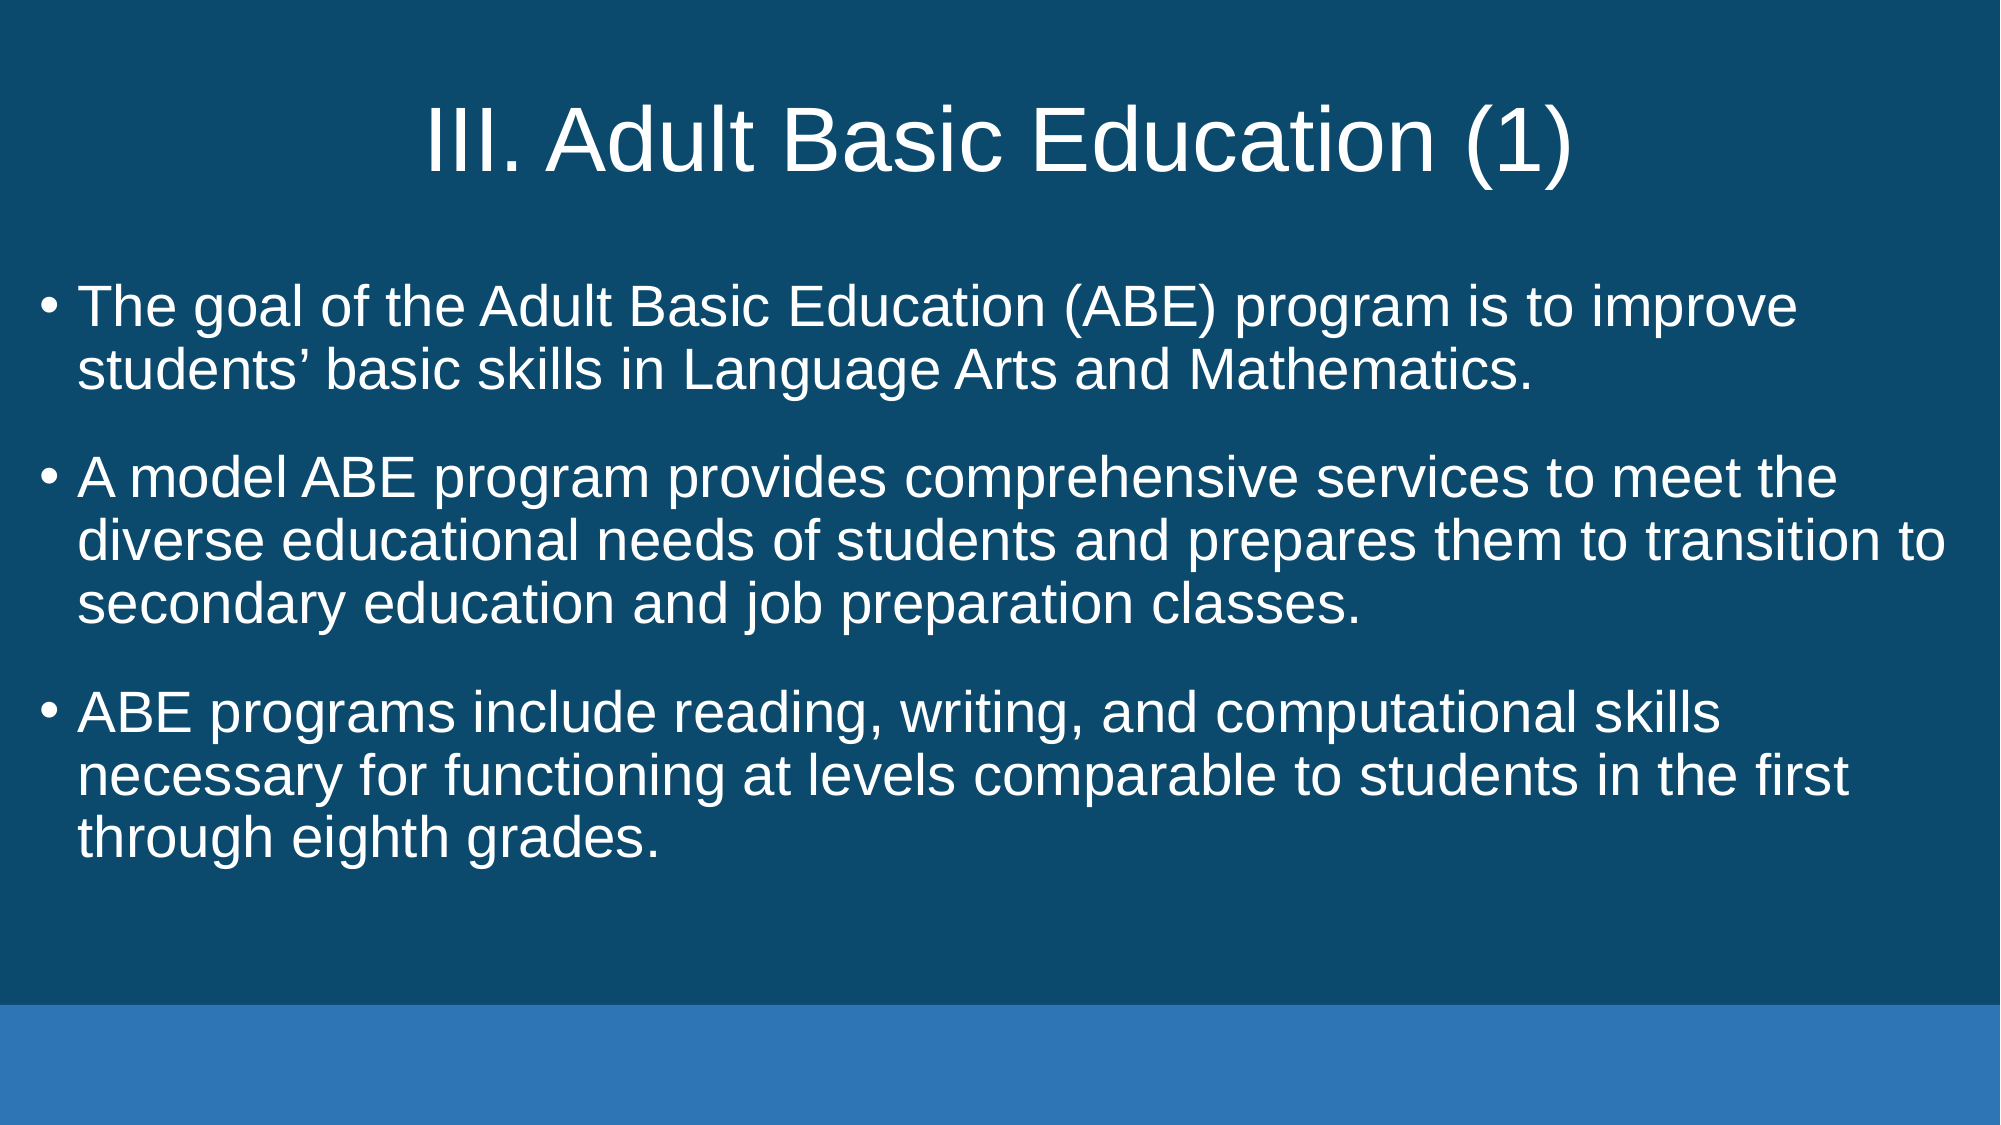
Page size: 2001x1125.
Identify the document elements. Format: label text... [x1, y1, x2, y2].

list The goal of the Adult Basic Education (ABE) program is to improve students’ basic skills in Language Arts and Mathematics. A model ABE program provides comprehensive services to meet the diverse educational needs of students and prepares them to transition to secondary education and job preparation classes. ABE programs include reading, writing, and computational skills necessary for functioning at levels comparable to students in the first through eighth grades. [24, 268, 1975, 1092]
title III. Adult Basic Education (1) [24, 33, 1975, 251]
